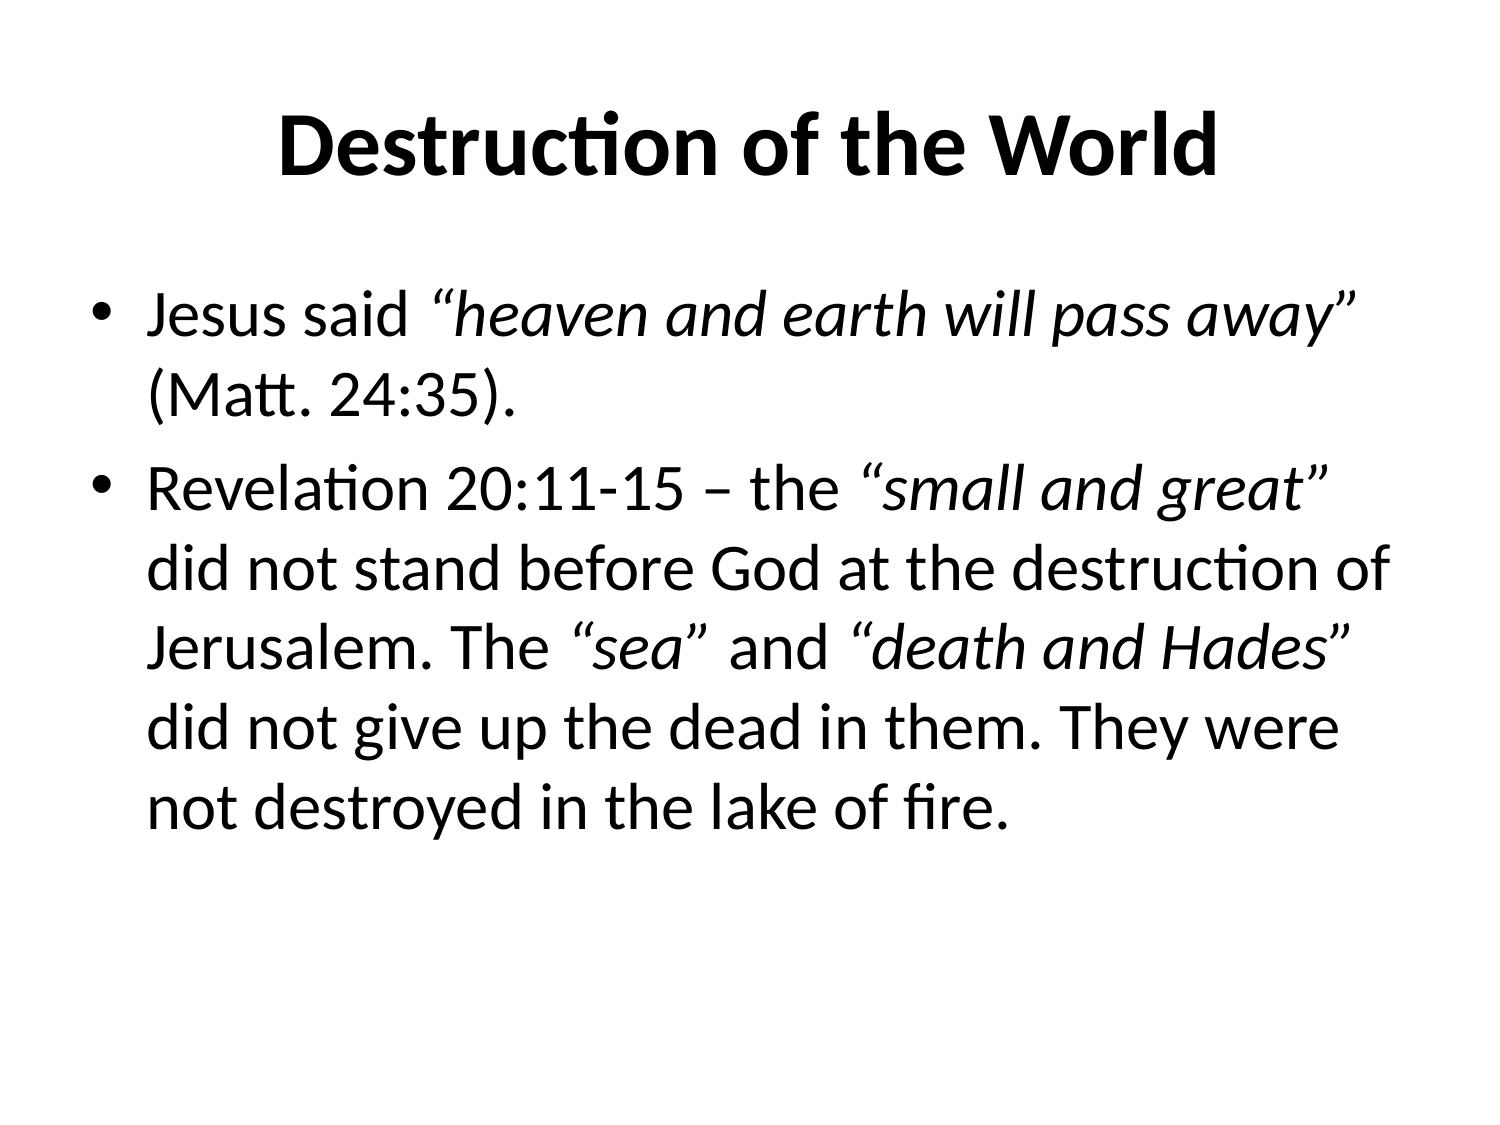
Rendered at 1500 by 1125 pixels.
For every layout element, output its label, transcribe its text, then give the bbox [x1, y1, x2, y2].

list Jesus said “heaven and earth will pass away” (Matt. 24:35). Revelation 20:11-15 – the “small and great” did not stand before God at the destruction of Jerusalem. The “sea” and “death and Hades” did not give up the dead in them. They were not destroyed in the lake of fire. [75, 262, 1425, 1005]
title Destruction of the World [75, 45, 1425, 233]
